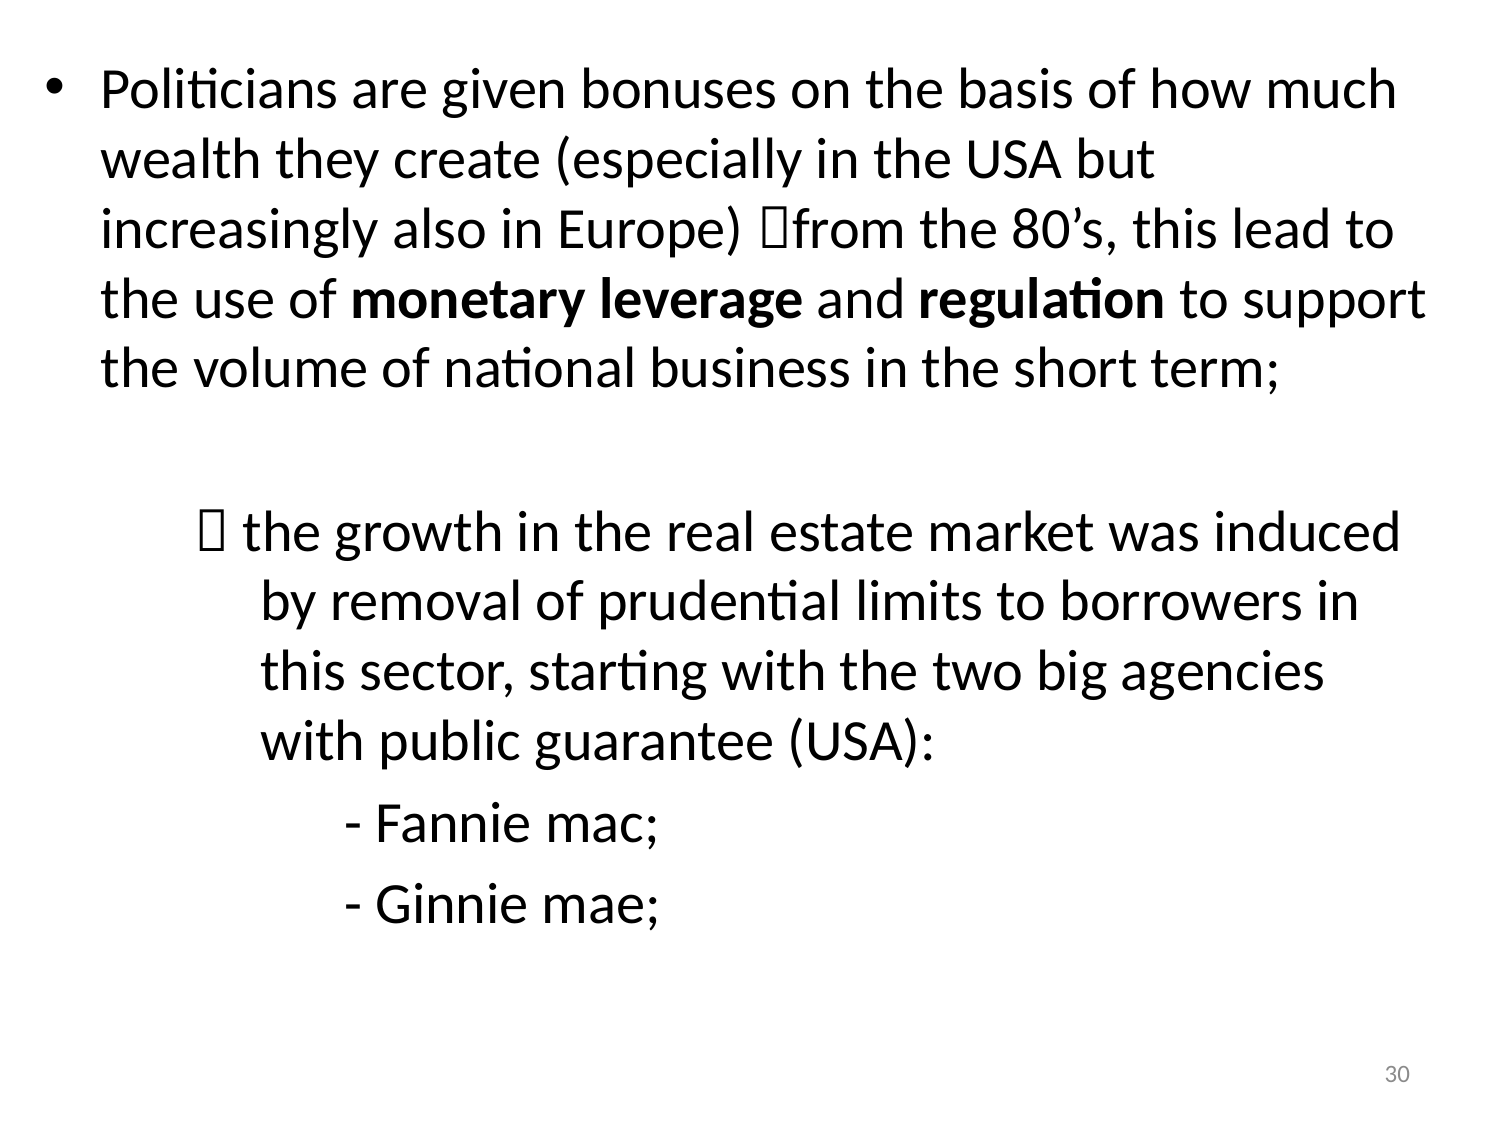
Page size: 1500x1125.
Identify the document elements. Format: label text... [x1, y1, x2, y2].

list Politicians are given bonuses on the basis of how much wealth they create (especially in the USA but increasingly also in Europe) from the 80’s, this lead to the use of monetary leverage and regulation to support the volume of national business in the short term;  the growth in the real estate market was induced by removal of prudential limits to borrowers in this sector, starting with the two big agencies with public guarantee (USA): - Fannie mac; - Ginnie mae; [29, 42, 1447, 1071]
slide_number 30 [1074, 1042, 1425, 1103]
